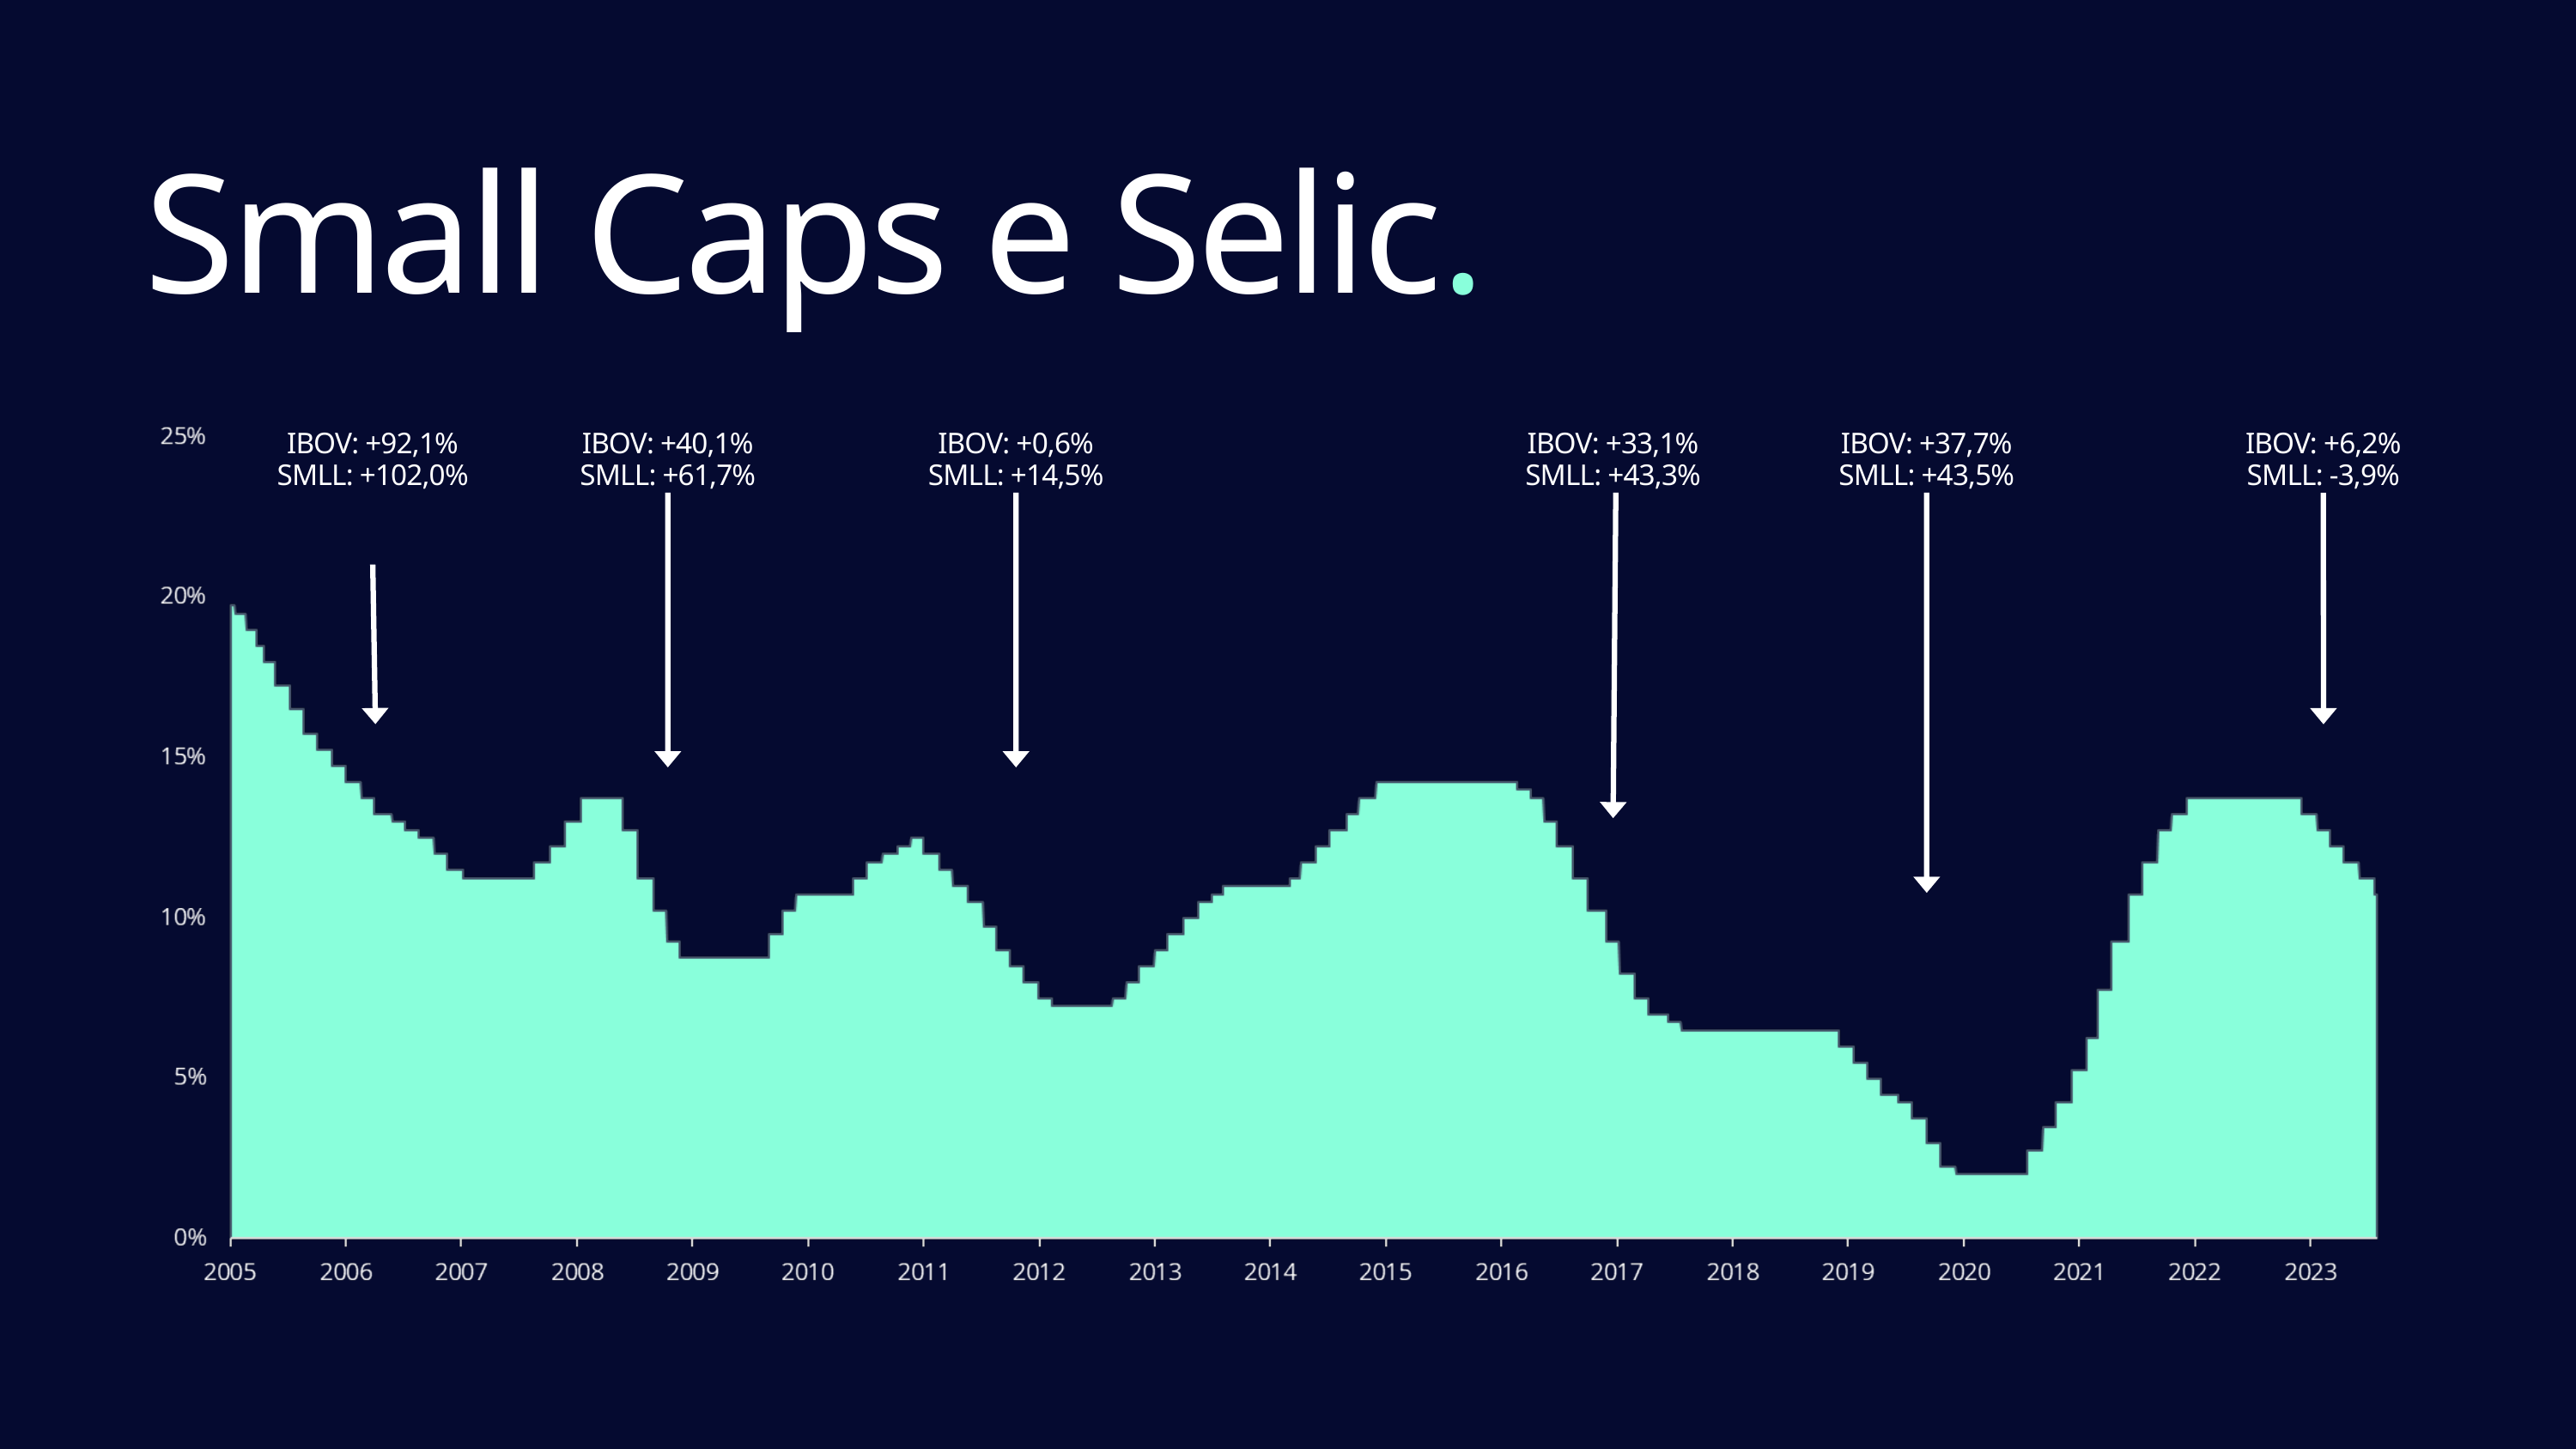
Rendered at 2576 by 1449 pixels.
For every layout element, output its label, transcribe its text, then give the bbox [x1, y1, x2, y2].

text_box [1604, 492, 1623, 819]
text_box [144, 409, 2432, 1304]
text_box IBOV: +0,6% SMLL: +14,5% [877, 427, 1155, 492]
text_box [1006, 492, 1025, 767]
text_box IBOV: +92,1% SMLL: +102,0% [234, 427, 512, 492]
text_box IBOV: +6,2% SMLL: -3,9% [2184, 427, 2463, 492]
text_box [659, 492, 677, 767]
text_box [366, 564, 385, 724]
text_box IBOV: +37,7% SMLL: +43,5% [1788, 427, 2066, 492]
text_box IBOV: +33,1% SMLL: +43,3% [1474, 427, 1753, 492]
text_box IBOV: +40,1% SMLL: +61,7% [529, 427, 807, 492]
text_box [2314, 493, 2333, 724]
text_box Small Caps e Selic. [144, 144, 2354, 326]
text_box [1917, 492, 1936, 894]
